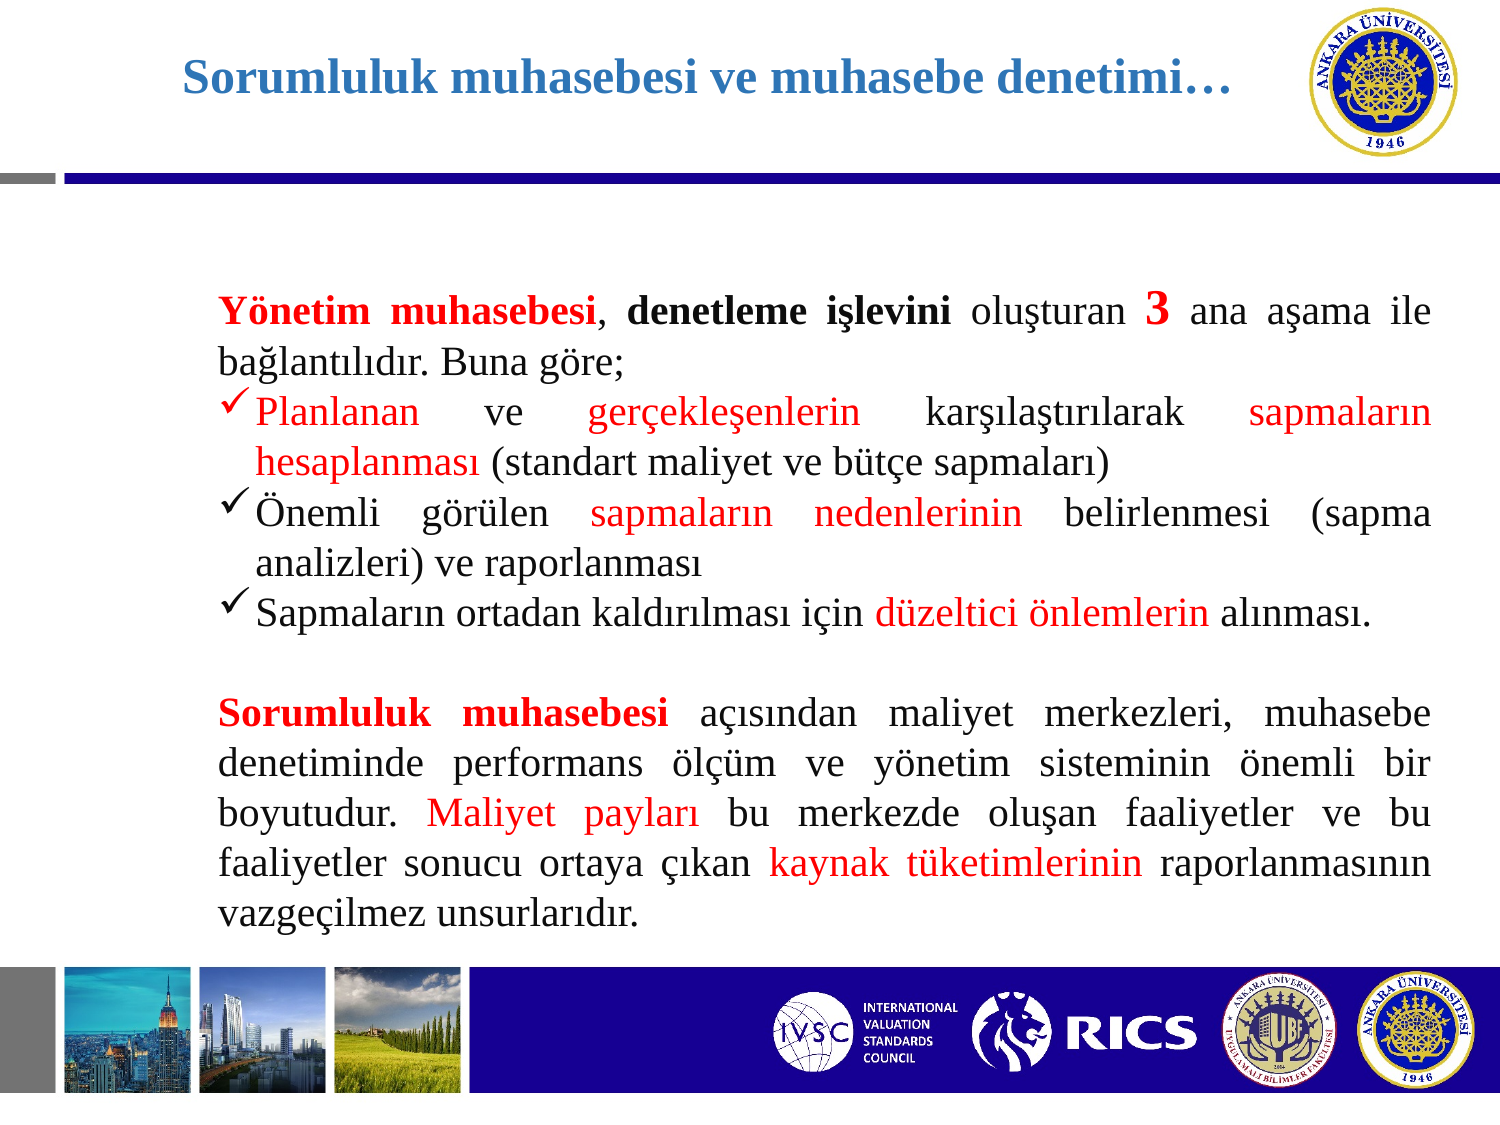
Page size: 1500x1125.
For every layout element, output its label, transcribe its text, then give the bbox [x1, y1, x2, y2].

list Yönetim muhasebesi, denetleme işlevini oluşturan 3 ana aşama ile bağlantılıdır. Buna göre; Planlanan ve gerçekleşenlerin karşılaştırılarak sapmaların hesaplanması (standart maliyet ve bütçe sapmaları) Önemli görülen sapmaların nedenlerinin belirlenmesi (sapma analizleri) ve raporlanması Sapmaların ortadan kaldırılması için düzeltici önlemlerin alınması. Sorumluluk muhasebesi açısından maliyet merkezleri, muhasebe denetiminde performans ölçüm ve yönetim sisteminin önemli bir boyutudur. Maliyet payları bu merkezde oluşan faaliyetler ve bu faaliyetler sonucu ortaya çıkan kaynak tüketimlerinin raporlanmasının vazgeçilmez unsurlarıdır. [217, 274, 1432, 936]
title Sorumluluk muhasebesi ve muhasebe denetimi… [182, 50, 1282, 135]
picture [0, 0, 1500, 1125]
